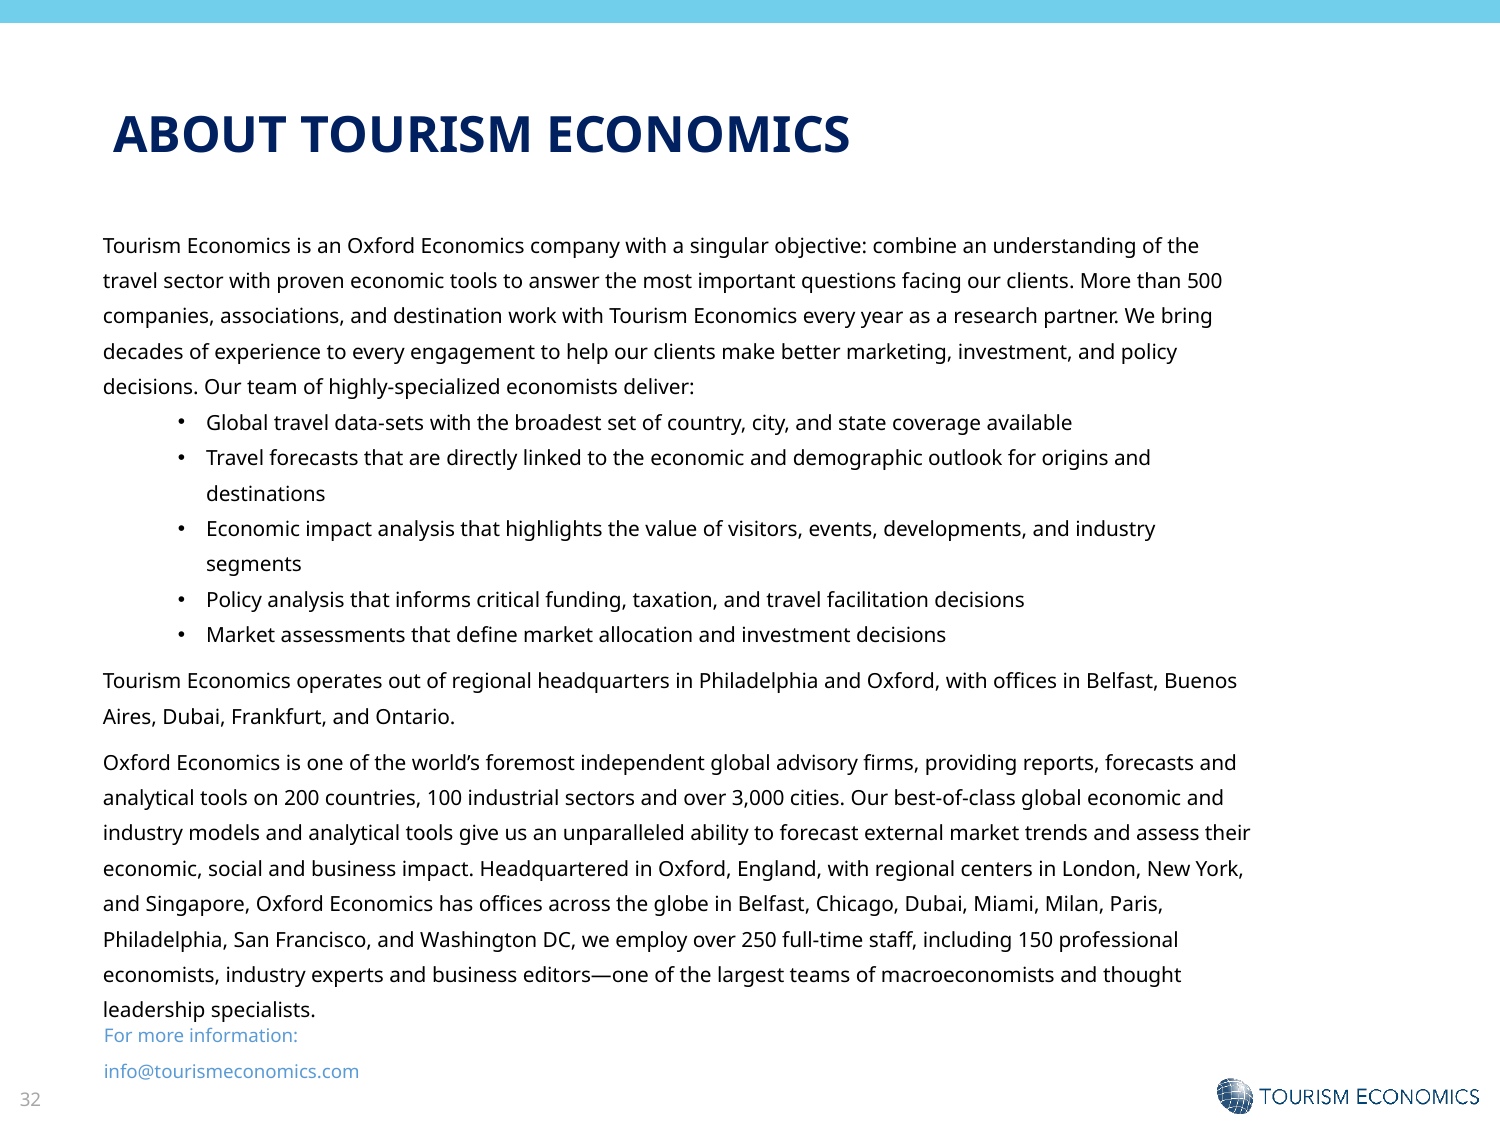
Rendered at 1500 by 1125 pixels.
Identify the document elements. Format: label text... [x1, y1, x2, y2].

text_box ABOUT TOURISM ECONOMICS [113, 107, 854, 163]
text_box Tourism Economics is an Oxford Economics company with a singular objective: combine an understanding of the travel sector with proven economic tools to answer the most important questions facing our clients. More than 500 companies, associations, and destination work with Tourism Economics every year as a research partner. We bring decades of experience to every engagement to help our clients make better marketing, investment, and policy decisions. Our team of highly-specialized economists deliver: Global travel data-sets with the broadest set of country, city, and state coverage available Travel forecasts that are directly linked to the economic and demographic outlook for origins and destinations Economic impact analysis that highlights the value of visitors, events, developments, and industry segments Policy analysis that informs critical funding, taxation, and travel facilitation decisions Market assessments that define market allocation and investment decisions Tourism Economics operates out of regional headquarters in Philadelphia and Oxford, with offices in Belfast, Buenos Aires, Dubai, Frankfurt, and Ontario. Oxford Economics is one of the world’s foremost independent global advisory firms, providing reports, forecasts and analytical tools on 200 countries, 100 industrial sectors and over 3,000 cities. Our best-of-class global economic and industry models and analytical tools give us an unparalleled ability to forecast external market trends and assess their economic, social and business impact. Headquartered in Oxford, England, with regional centers in London, New York, and Singapore, Oxford Economics has offices across the globe in Belfast, Chicago, Dubai, Miami, Milan, Paris, Philadelphia, San Francisco, and Washington DC, we employ over 250 full-time staff, including 150 professional economists, industry experts and business editors—one of the largest teams of macroeconomists and thought leadership specialists. [88, 214, 1268, 1065]
text_box For more information: info@tourismeconomics.com [88, 1065, 823, 1090]
picture [1207, 1072, 1488, 1119]
text_box [0, 0, 1500, 23]
